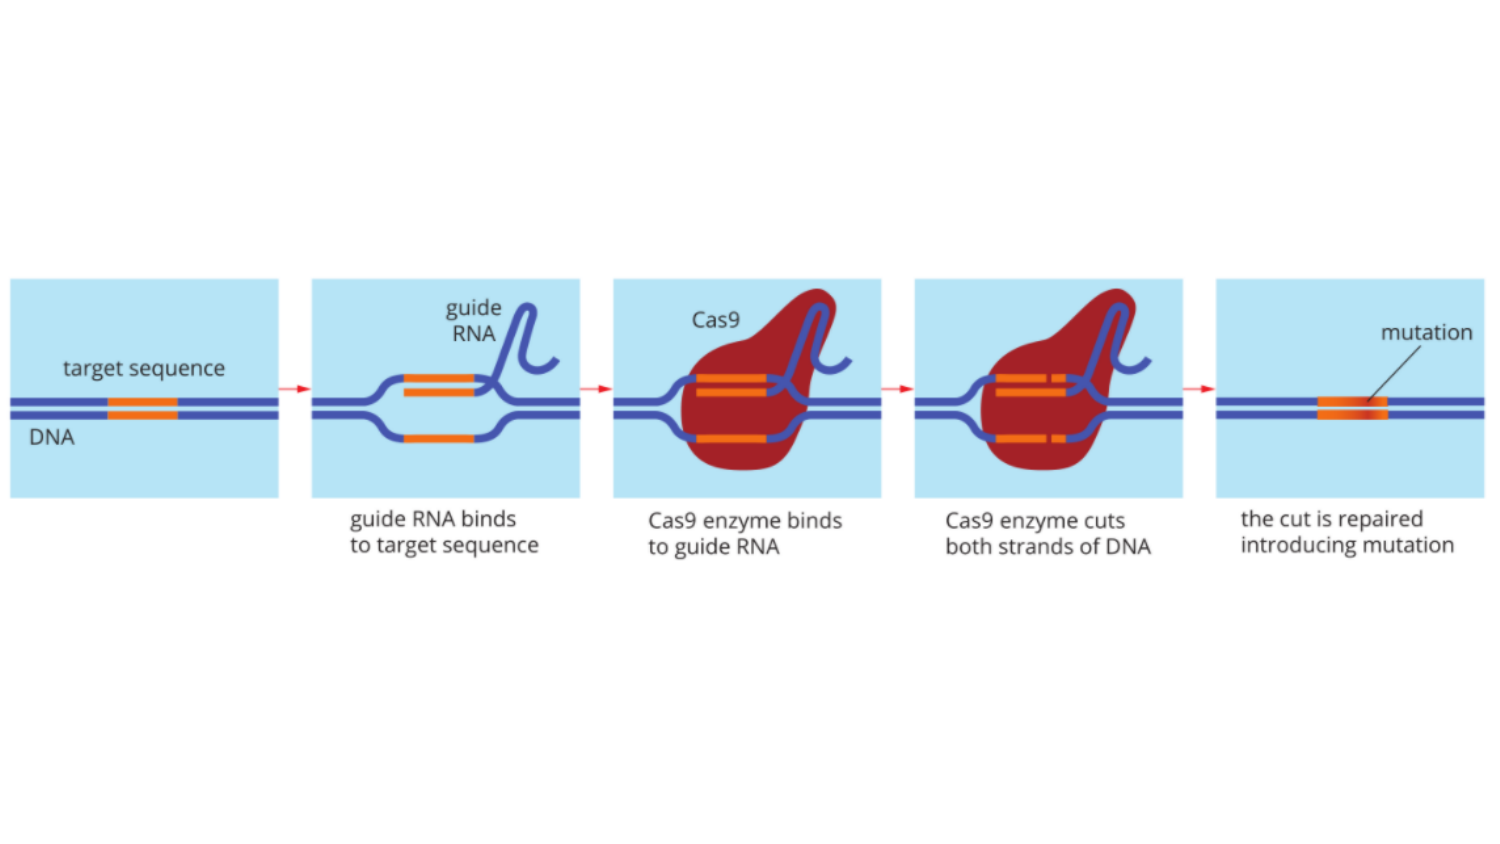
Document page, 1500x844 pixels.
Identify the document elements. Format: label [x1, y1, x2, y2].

picture [0, 272, 1500, 571]
